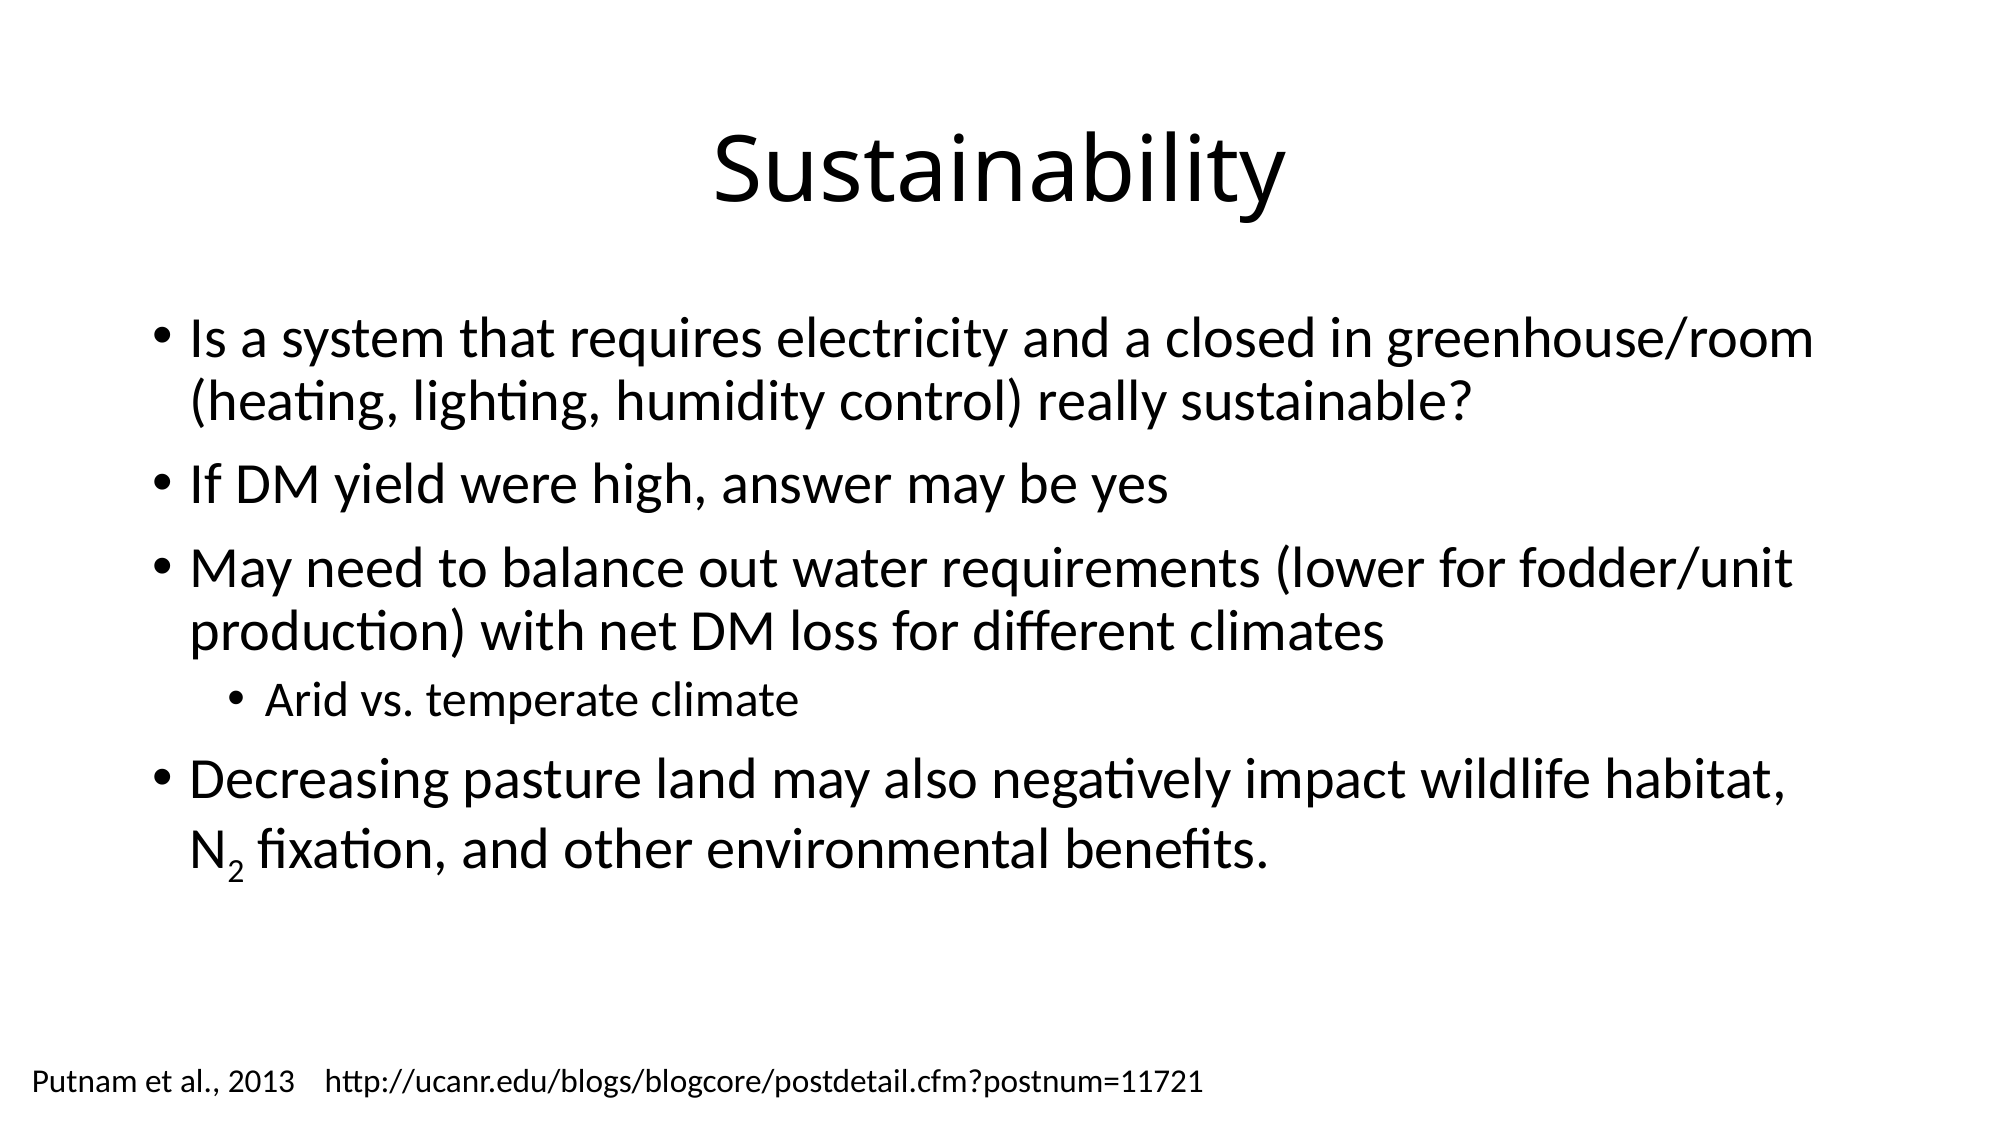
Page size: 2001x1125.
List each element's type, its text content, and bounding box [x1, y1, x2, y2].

title Sustainability [137, 62, 1863, 281]
list Is a system that requires electricity and a closed in greenhouse/room (heating, lighting, humidity control) really sustainable? If DM yield were high, answer may be yes May need to balance out water requirements (lower for fodder/unit production) with net DM loss for different climates Arid vs. temperate climate Decreasing pasture land may also negatively impact wildlife habitat, N2 fixation, and other environmental benefits. [137, 299, 1863, 1014]
text_box Putnam et al., 2013 http://ucanr.edu/blogs/blogcore/postdetail.cfm?postnum=11721 [17, 1051, 1221, 1107]
